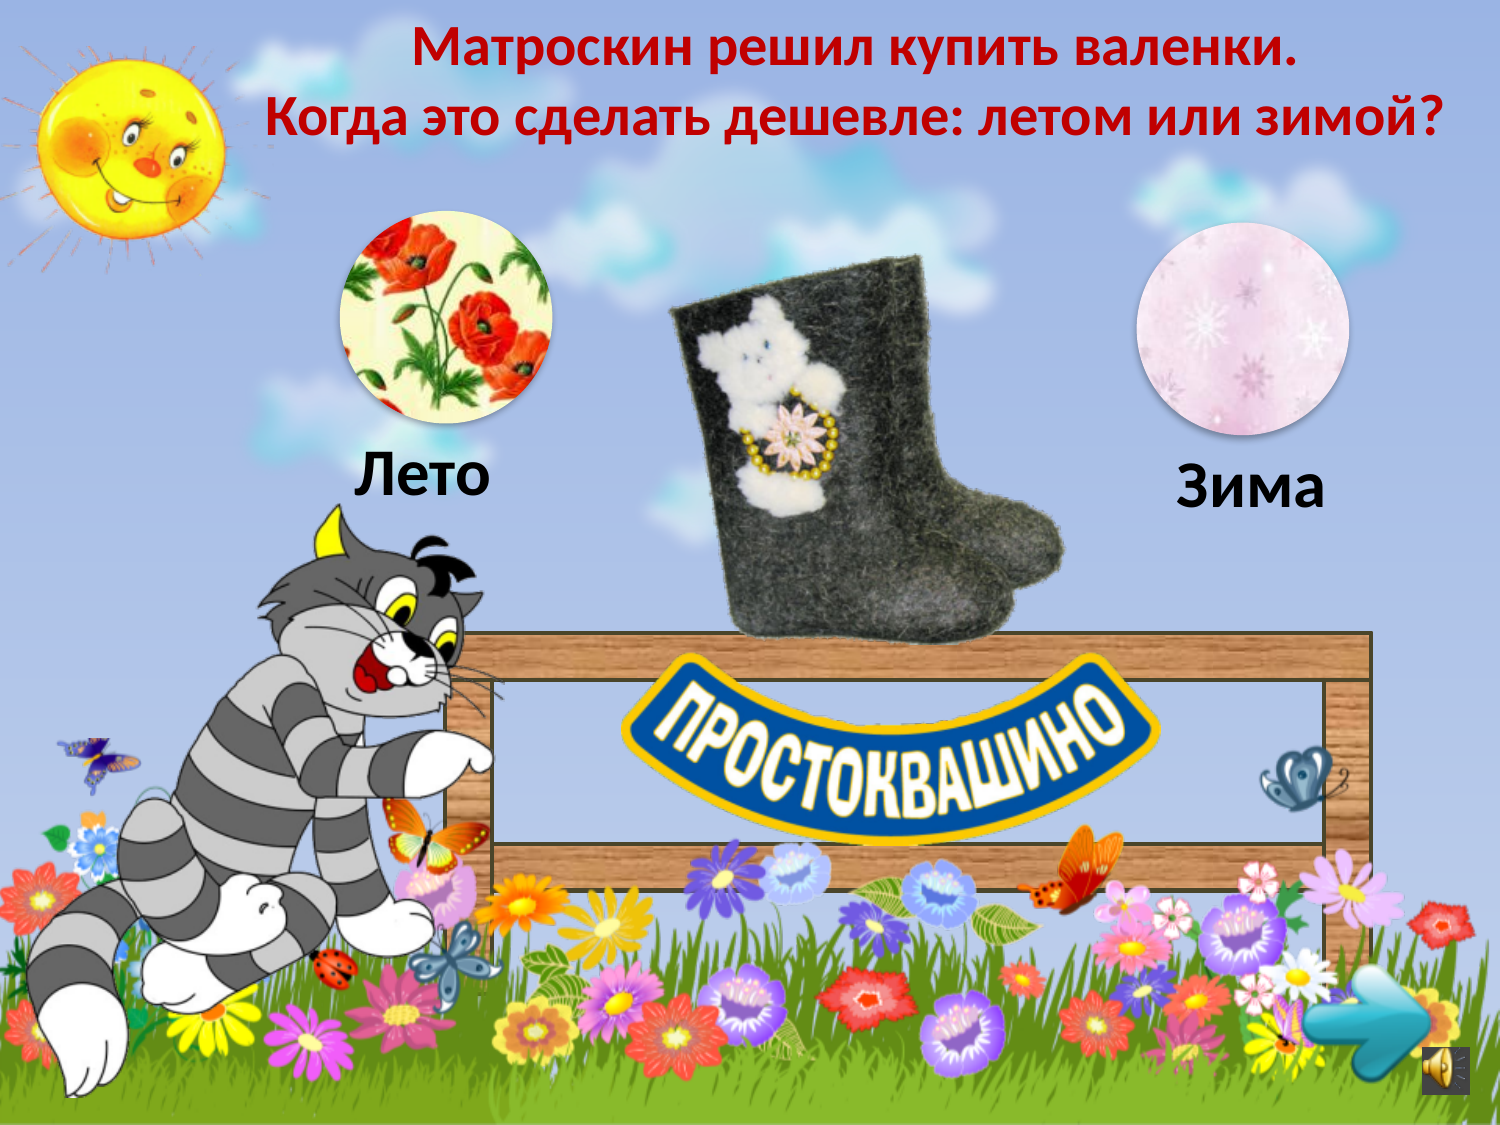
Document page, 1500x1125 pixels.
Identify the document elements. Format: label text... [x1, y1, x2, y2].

text_box Матроскин решил купить валенки. Когда это сделать дешевле: летом или зимой? [1420, 0, 1477, 155]
text_box [1072, 631, 1373, 682]
picture [0, 0, 1500, 1125]
text_box [509, 631, 662, 682]
text_box [1322, 682, 1373, 736]
